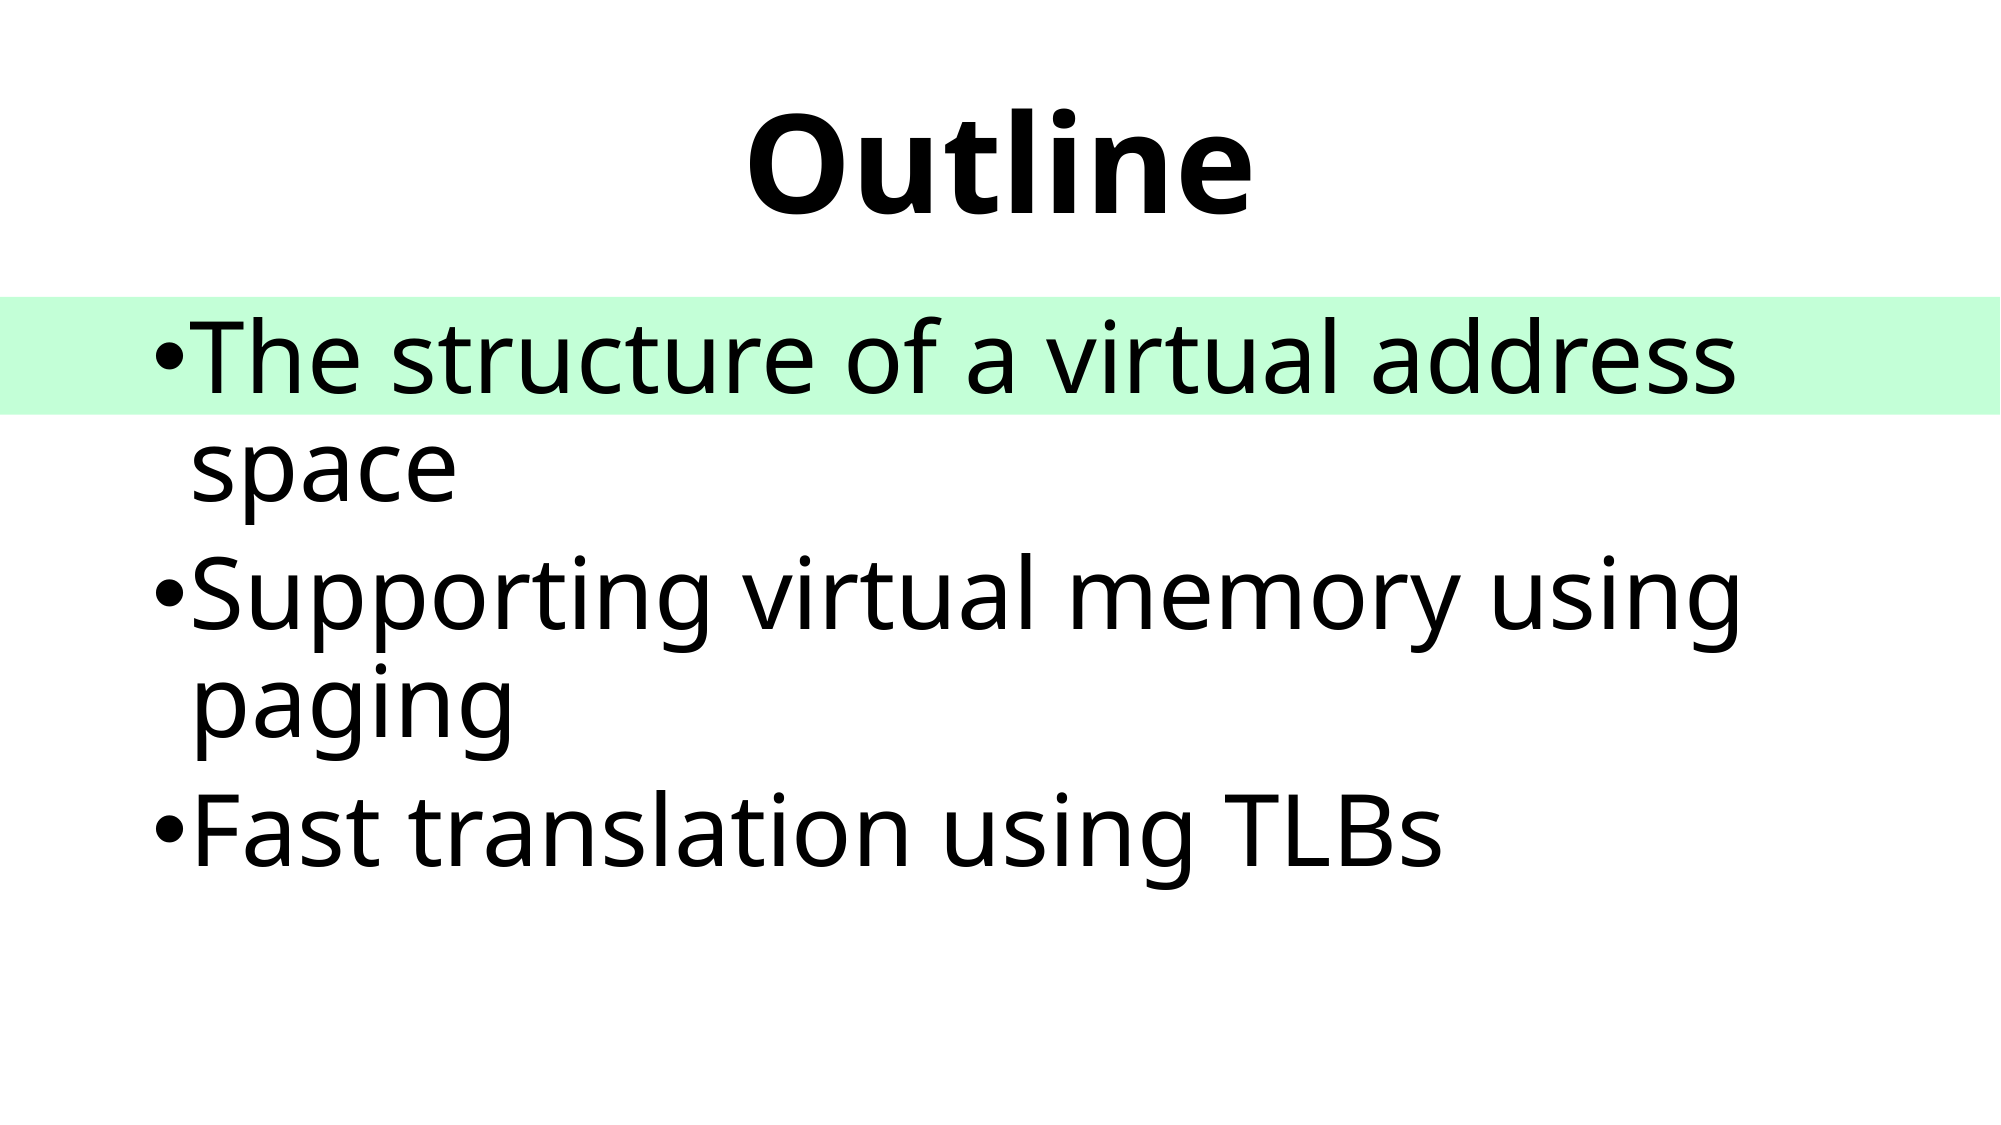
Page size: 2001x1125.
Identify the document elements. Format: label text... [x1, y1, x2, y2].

title Outline [137, 59, 1863, 278]
list The structure of a virtual address space Supporting virtual memory using paging Fast translation using TLBs [137, 299, 1921, 1014]
text_box [0, 296, 2000, 416]
